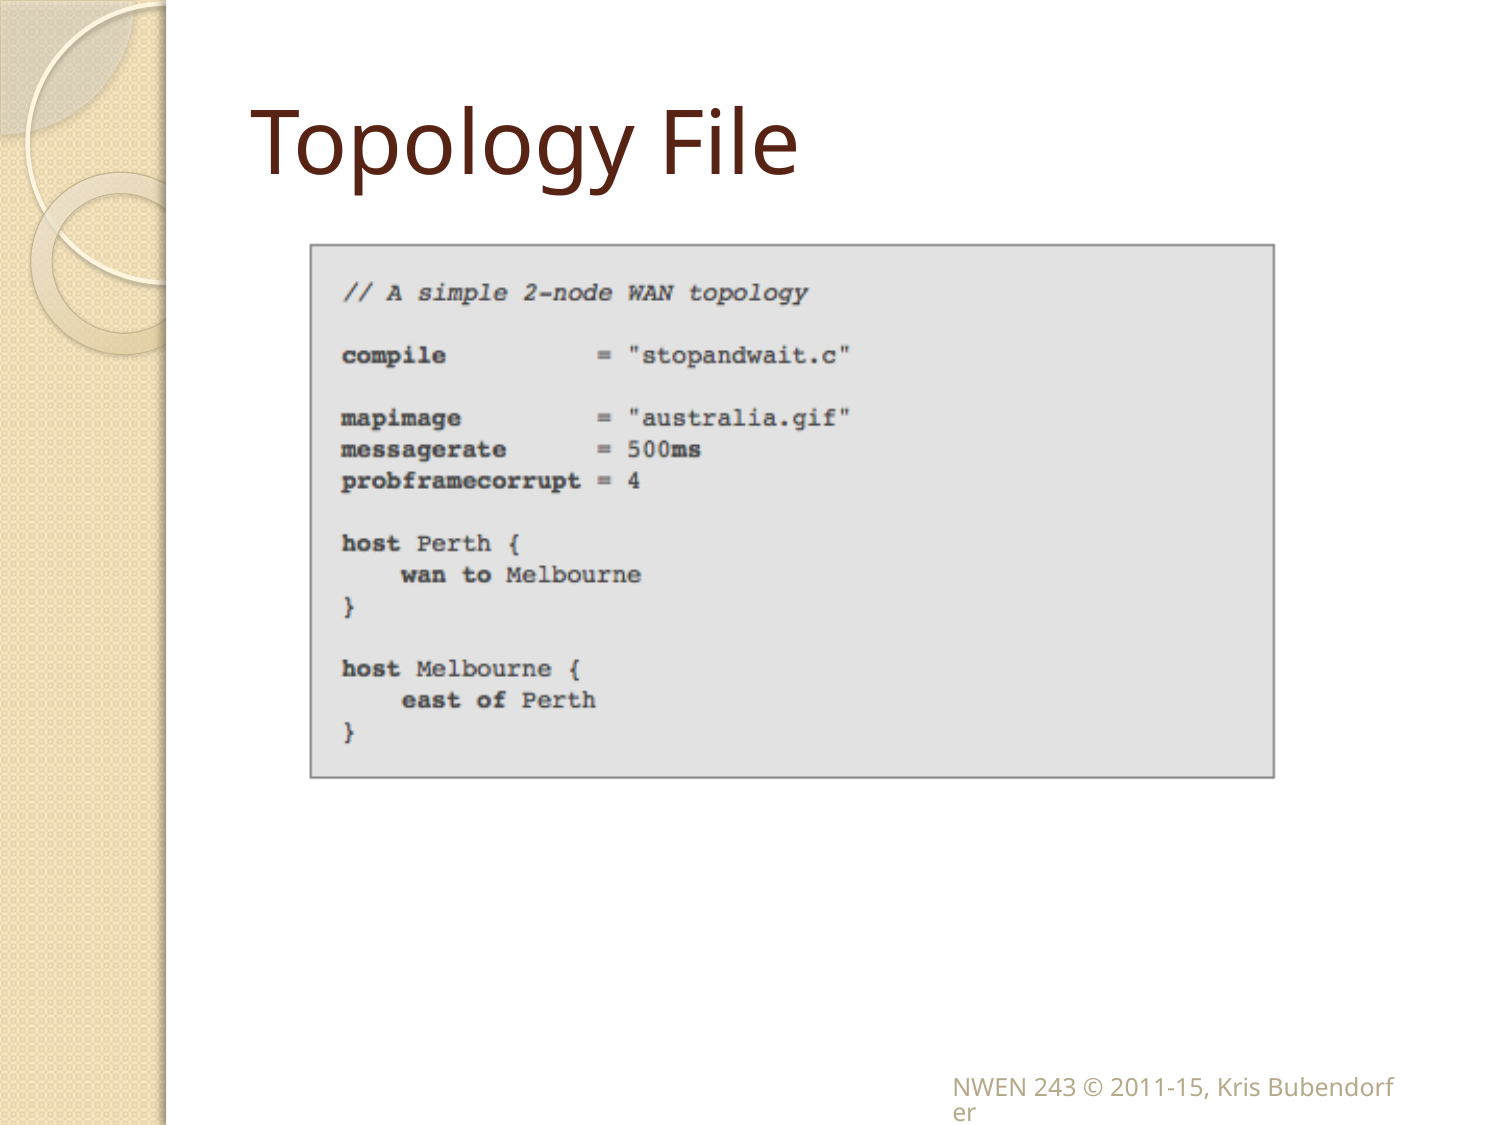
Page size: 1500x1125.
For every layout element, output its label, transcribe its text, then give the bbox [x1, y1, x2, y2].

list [304, 232, 1289, 798]
footer NWEN 243 © 2011-15, Kris Bubendorfer [937, 1034, 1413, 1113]
title Topology File [235, 45, 1466, 233]
